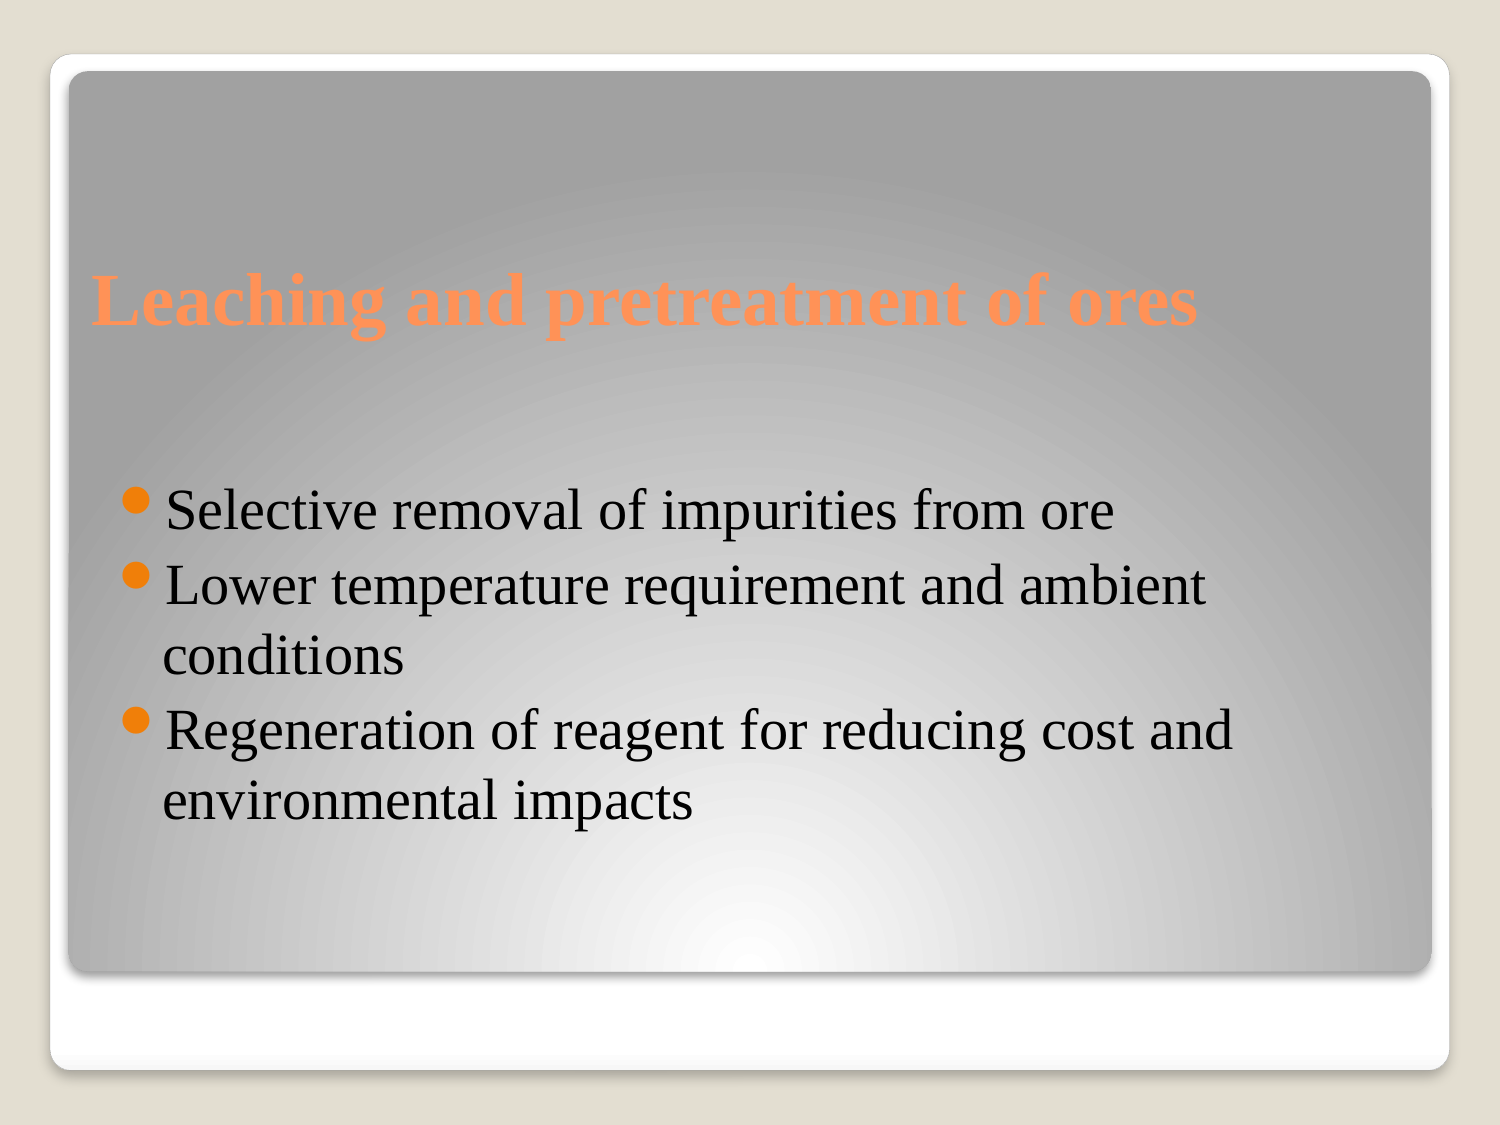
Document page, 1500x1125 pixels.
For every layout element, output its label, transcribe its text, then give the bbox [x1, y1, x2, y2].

list Selective removal of impurities from ore Lower temperature requirement and ambient conditions Regeneration of reagent for reducing cost and environmental impacts [88, 456, 1439, 946]
title Leaching and pretreatment of ores [76, 160, 1427, 349]
